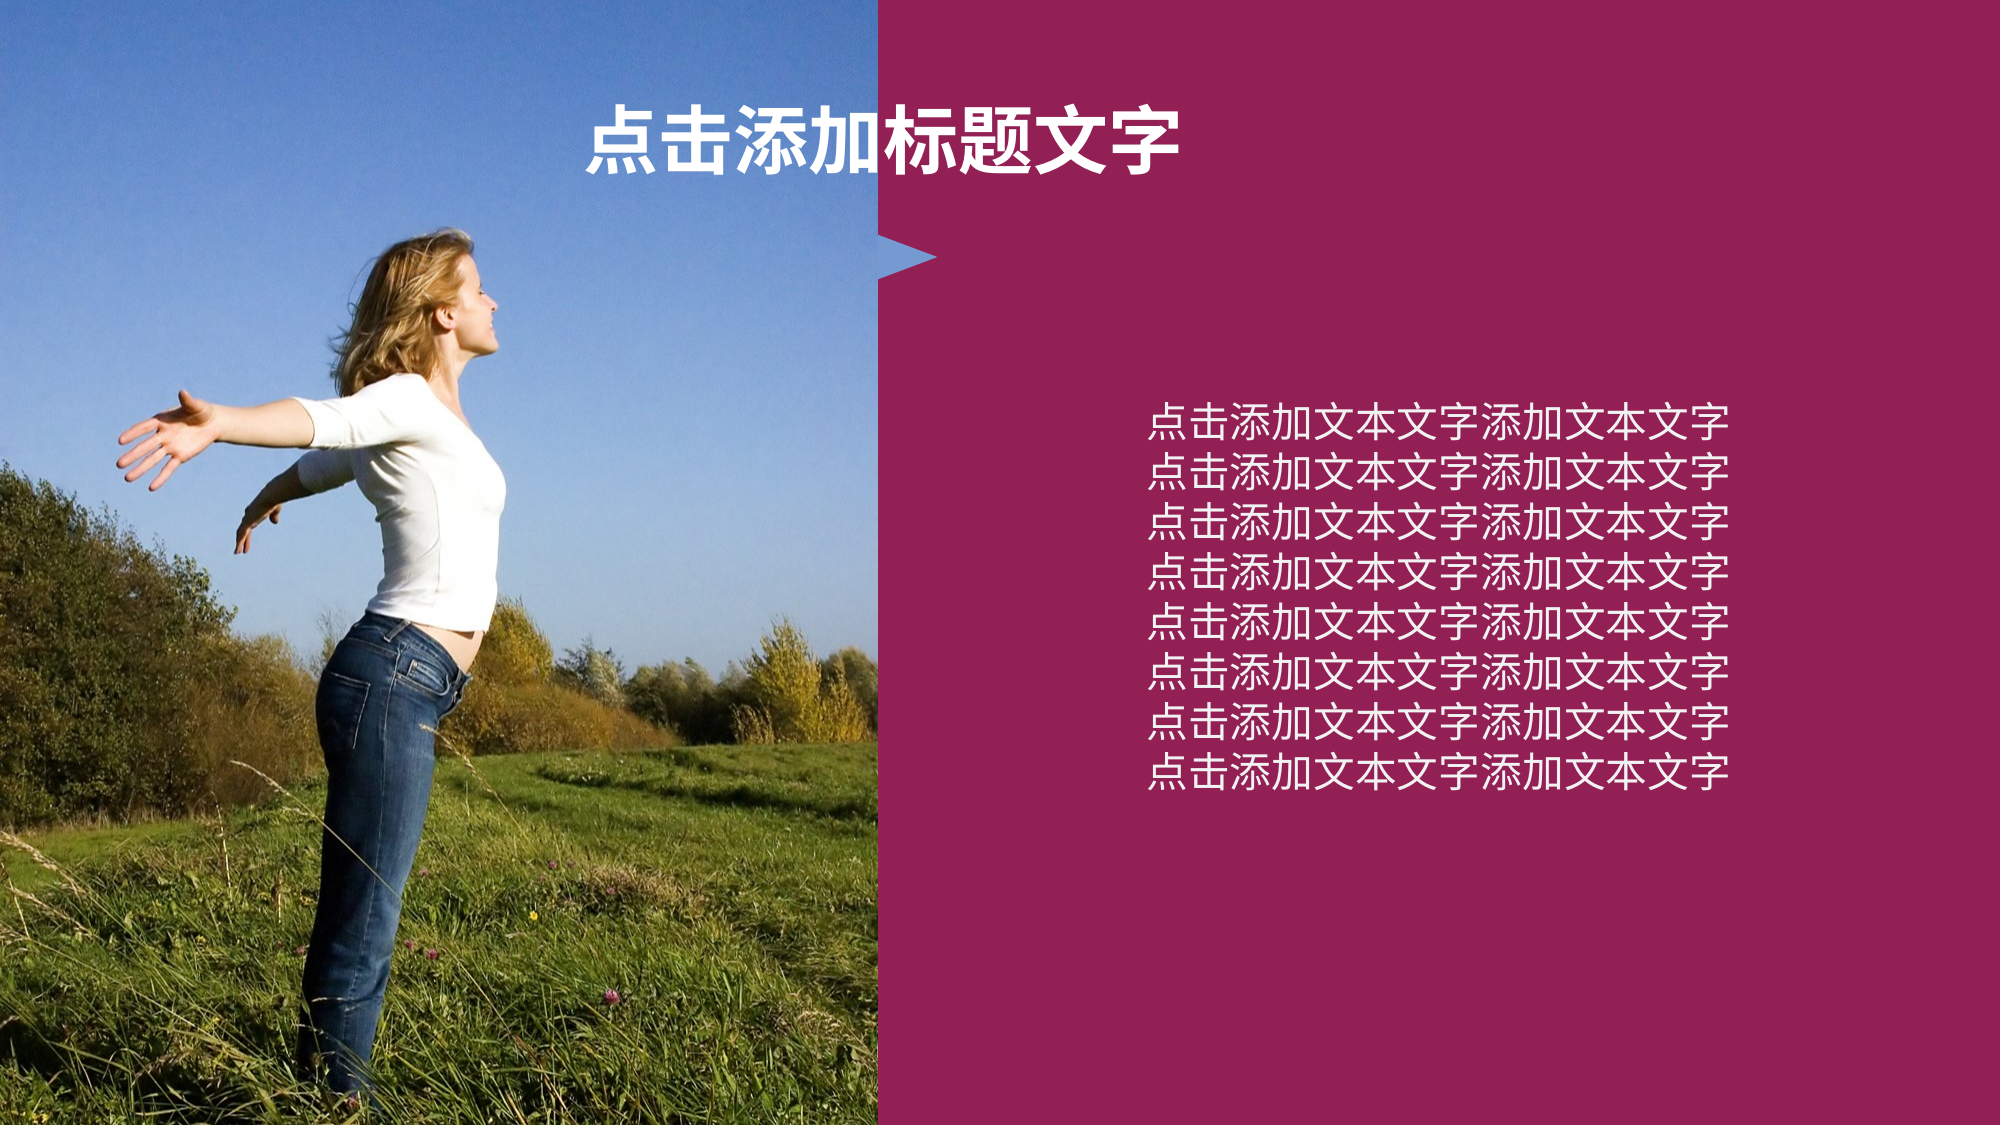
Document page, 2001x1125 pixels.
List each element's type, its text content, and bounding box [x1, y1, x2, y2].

text_box 点击添加文本文字添加文本文字 点击添加文本文字添加文本文字 点击添加文本文字添加文本文字 点击添加文本文字添加文本文字 点击添加文本文字添加文本文字 点击添加文本文字添加文本文字 点击添加文本文字添加文本文字 点击添加文本文字添加文本文字 [1131, 388, 1746, 804]
picture [0, 0, 878, 1125]
text_box 点击添加标题文字 [878, 85, 1199, 191]
text_box [878, 233, 941, 281]
